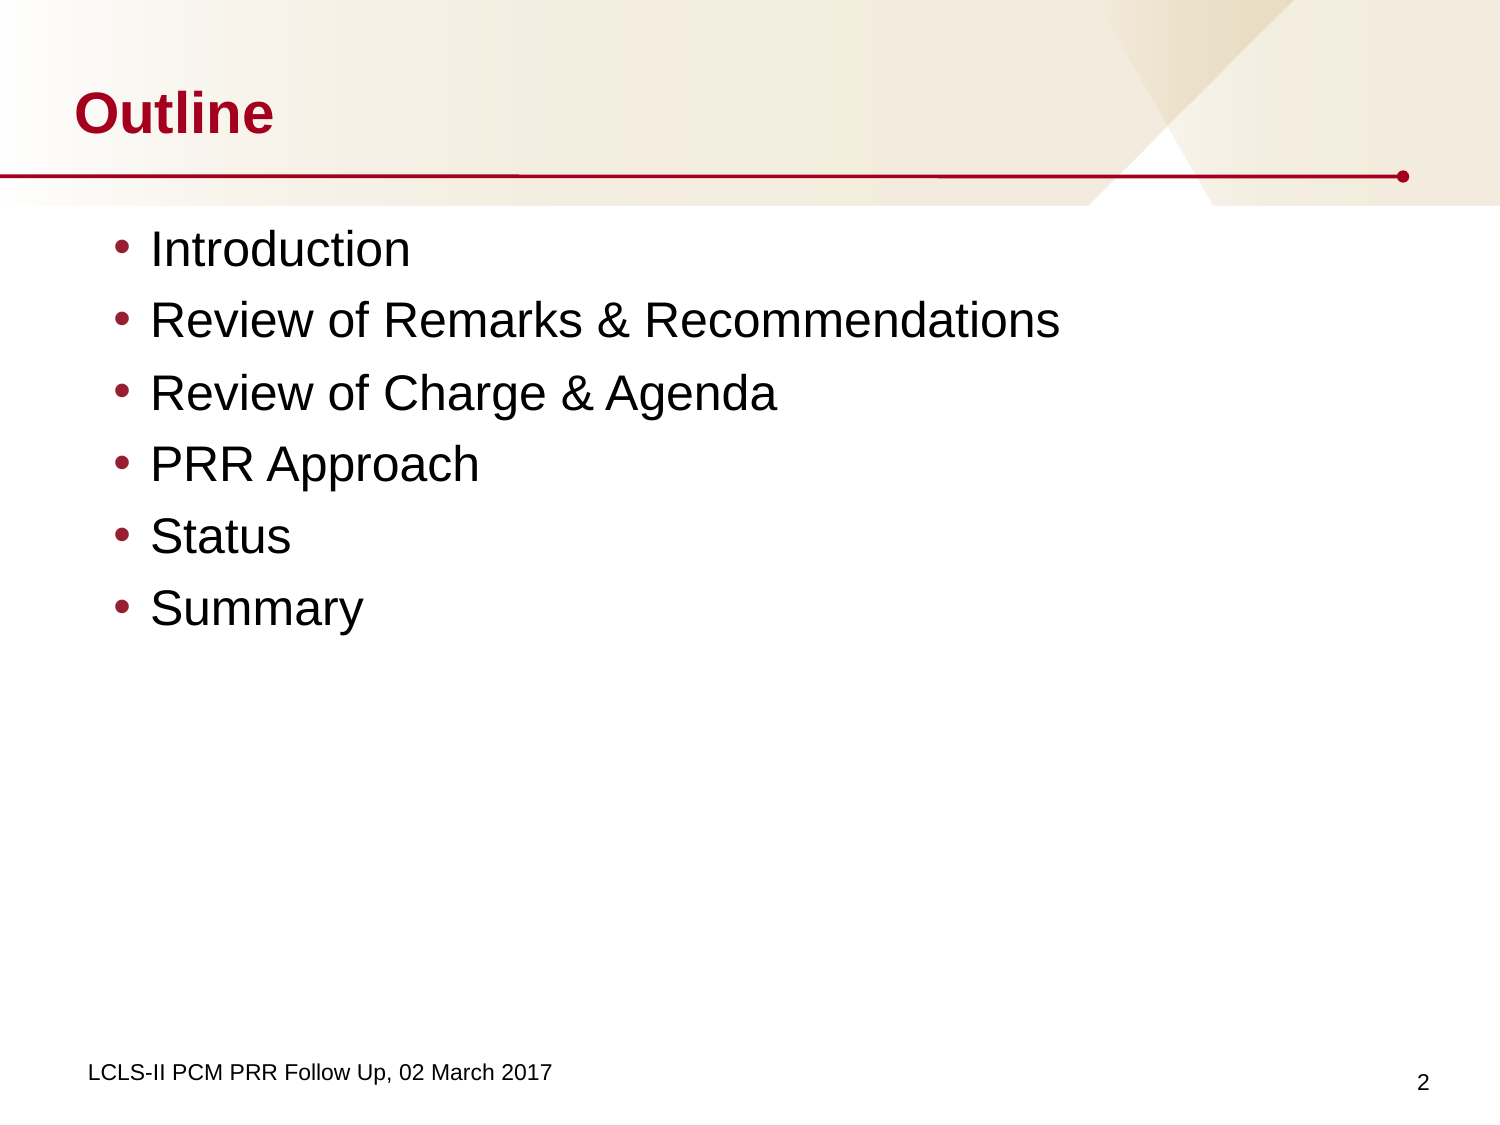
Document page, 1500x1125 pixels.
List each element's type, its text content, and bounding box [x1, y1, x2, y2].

picture [0, 0, 1500, 206]
slide_number 2 [1405, 1036, 1458, 1125]
title Outline [74, 21, 1404, 145]
footer LCLS-II PCM PRR Follow Up, 02 March 2017 [73, 1050, 750, 1102]
list Introduction Review of Remarks & Recommendations Review of Charge & Agenda PRR Approach Status Summary [75, 203, 1406, 1035]
